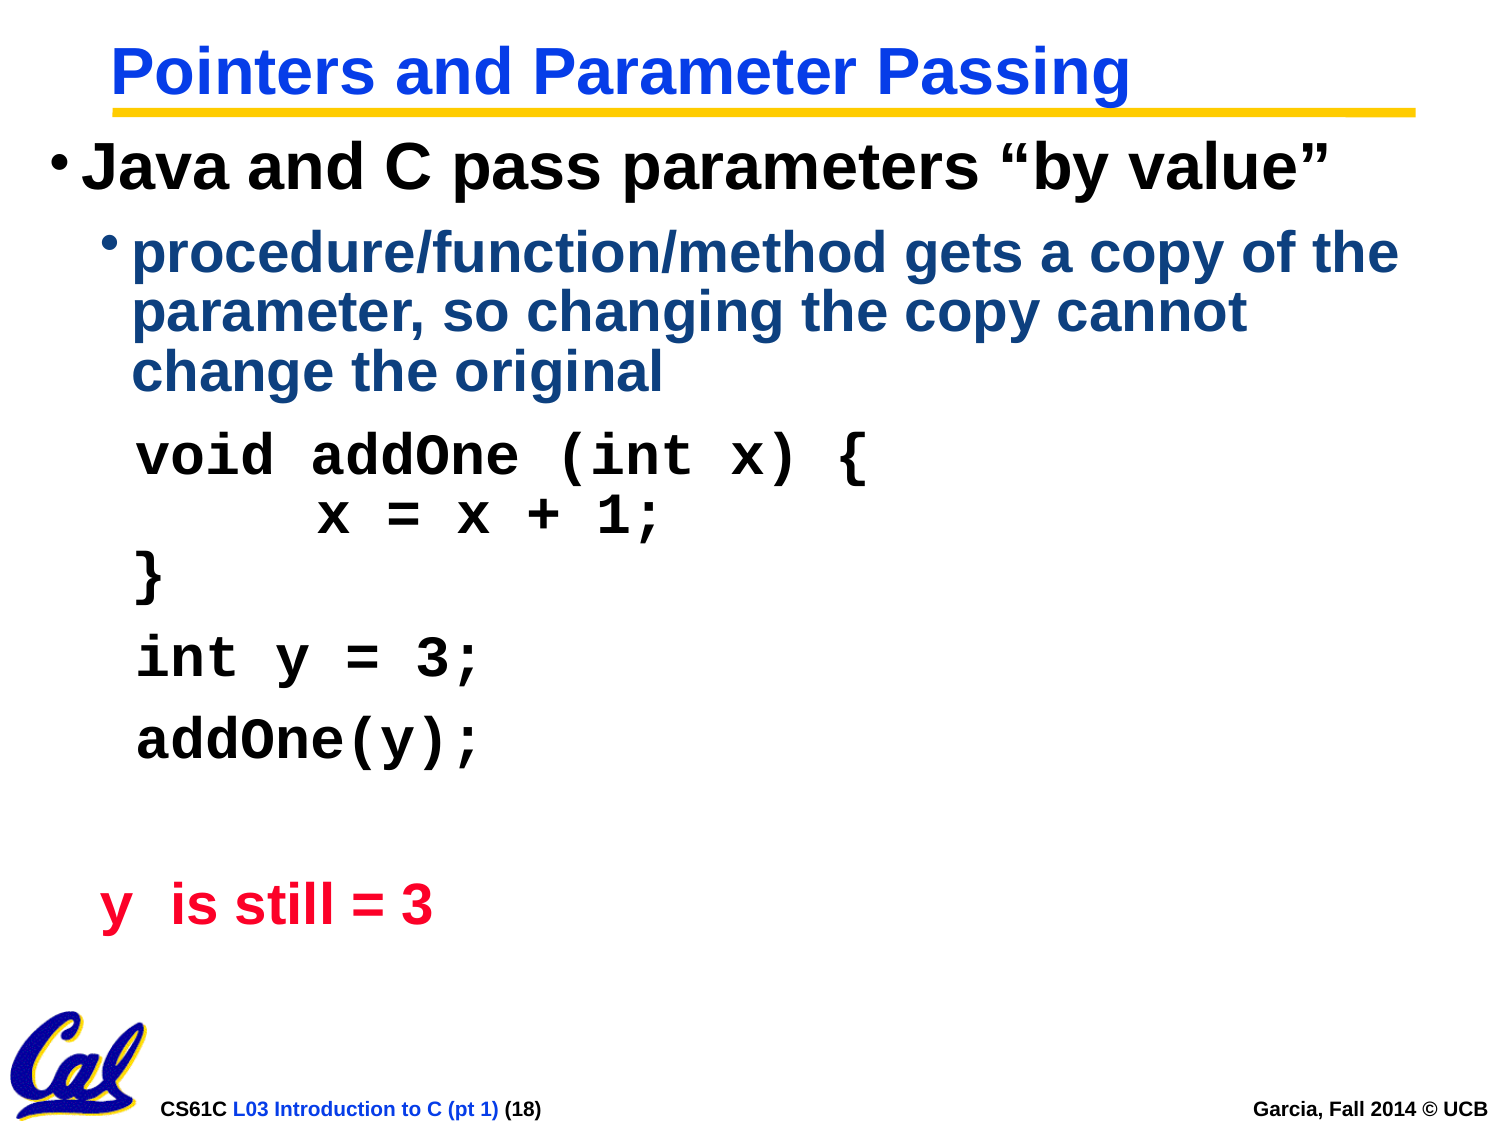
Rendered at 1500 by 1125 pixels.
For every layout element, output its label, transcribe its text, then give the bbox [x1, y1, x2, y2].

title Pointers and Parameter Passing [99, 34, 1184, 113]
picture [10, 1011, 150, 1121]
list Java and C pass parameters “by value” procedure/function/method gets a copy of the parameter, so changing the copy cannot change the original void addOne (int x) { x = x + 1; } int y = 3; addOne(y); y is still = 3 [36, 136, 1463, 972]
